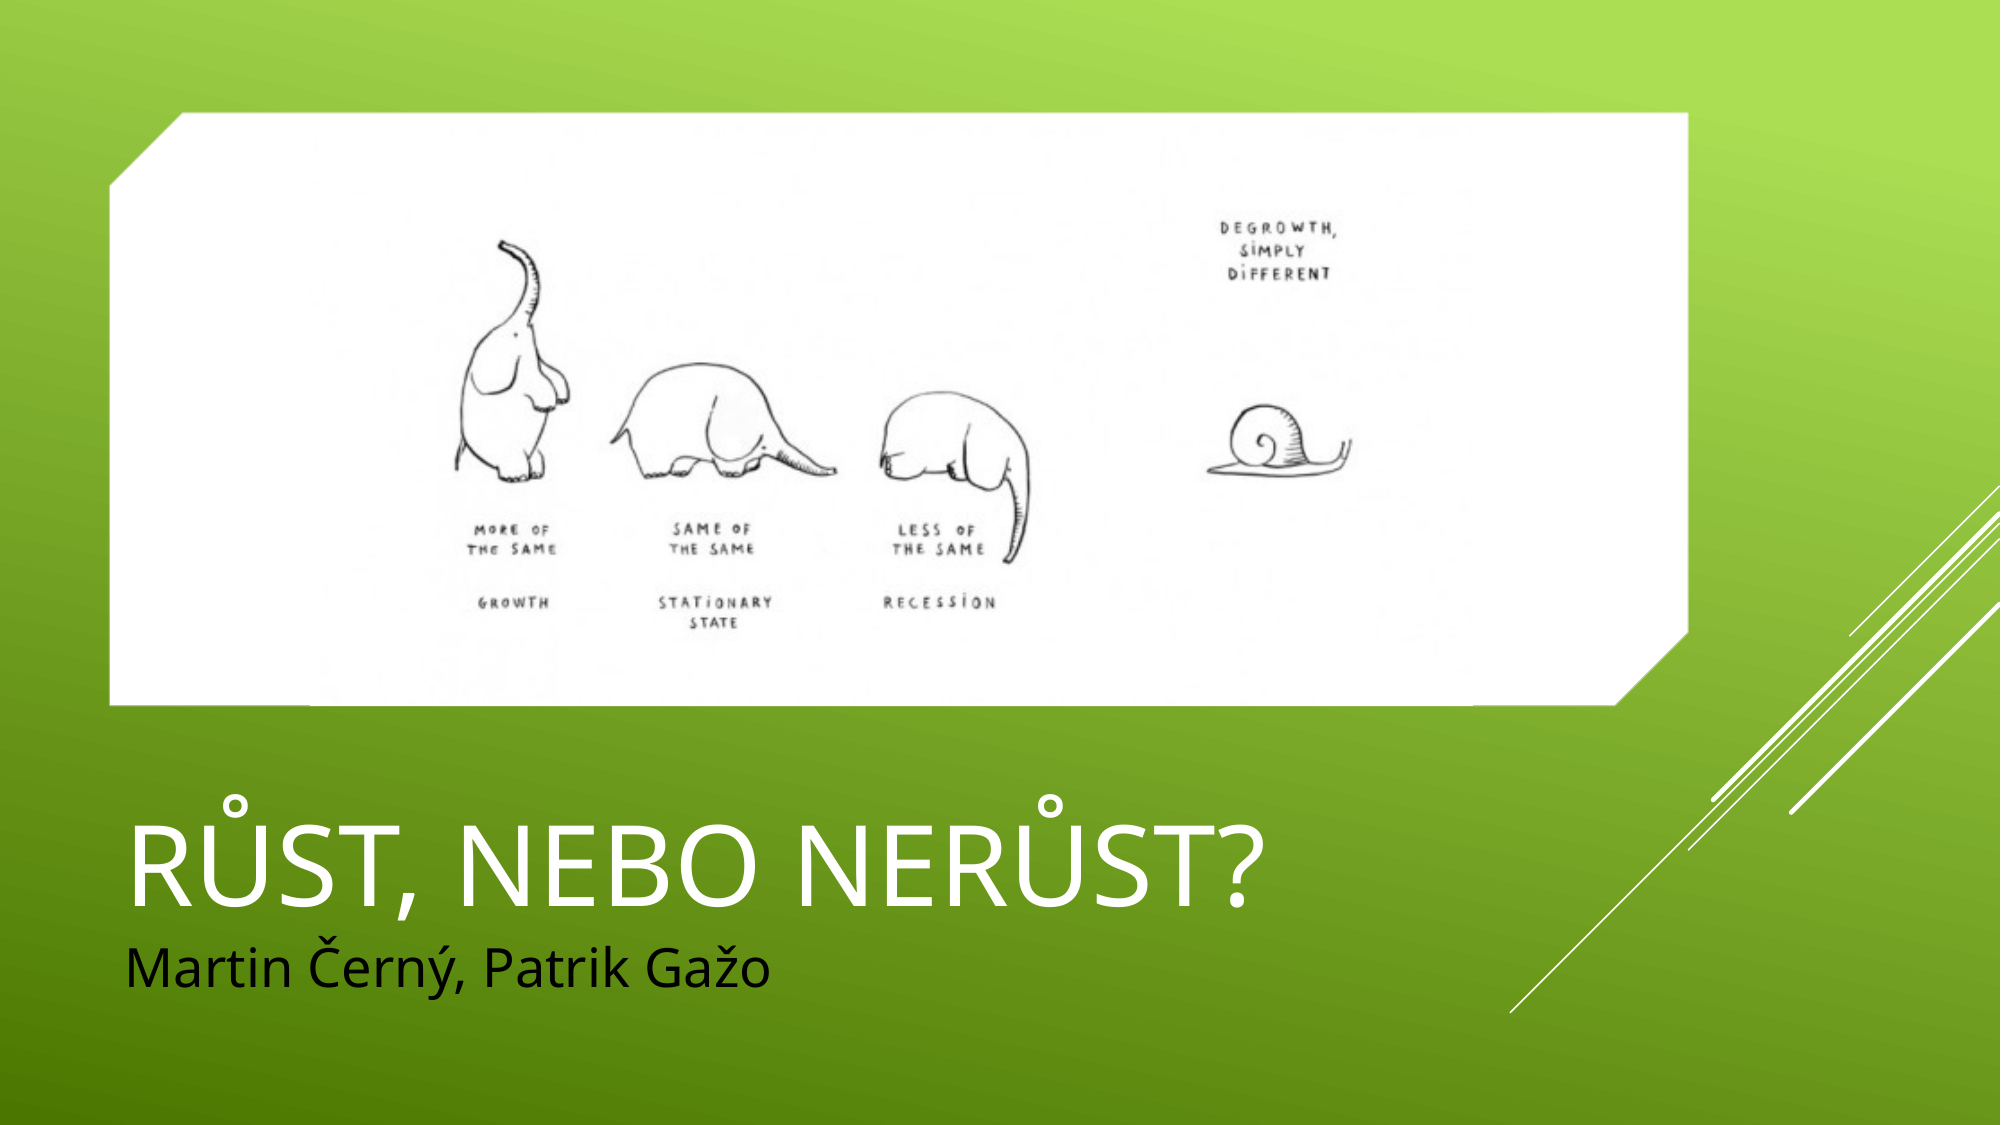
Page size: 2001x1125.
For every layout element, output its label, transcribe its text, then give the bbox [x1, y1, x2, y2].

text_box [108, 111, 1689, 707]
subtitle Martin Černý, Patrik Gažo [109, 932, 1510, 1009]
title Růst, nebo nerůst? [109, 733, 1510, 932]
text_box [1510, 485, 2000, 1013]
text_box [0, 0, 2000, 1125]
picture [310, 123, 1474, 706]
